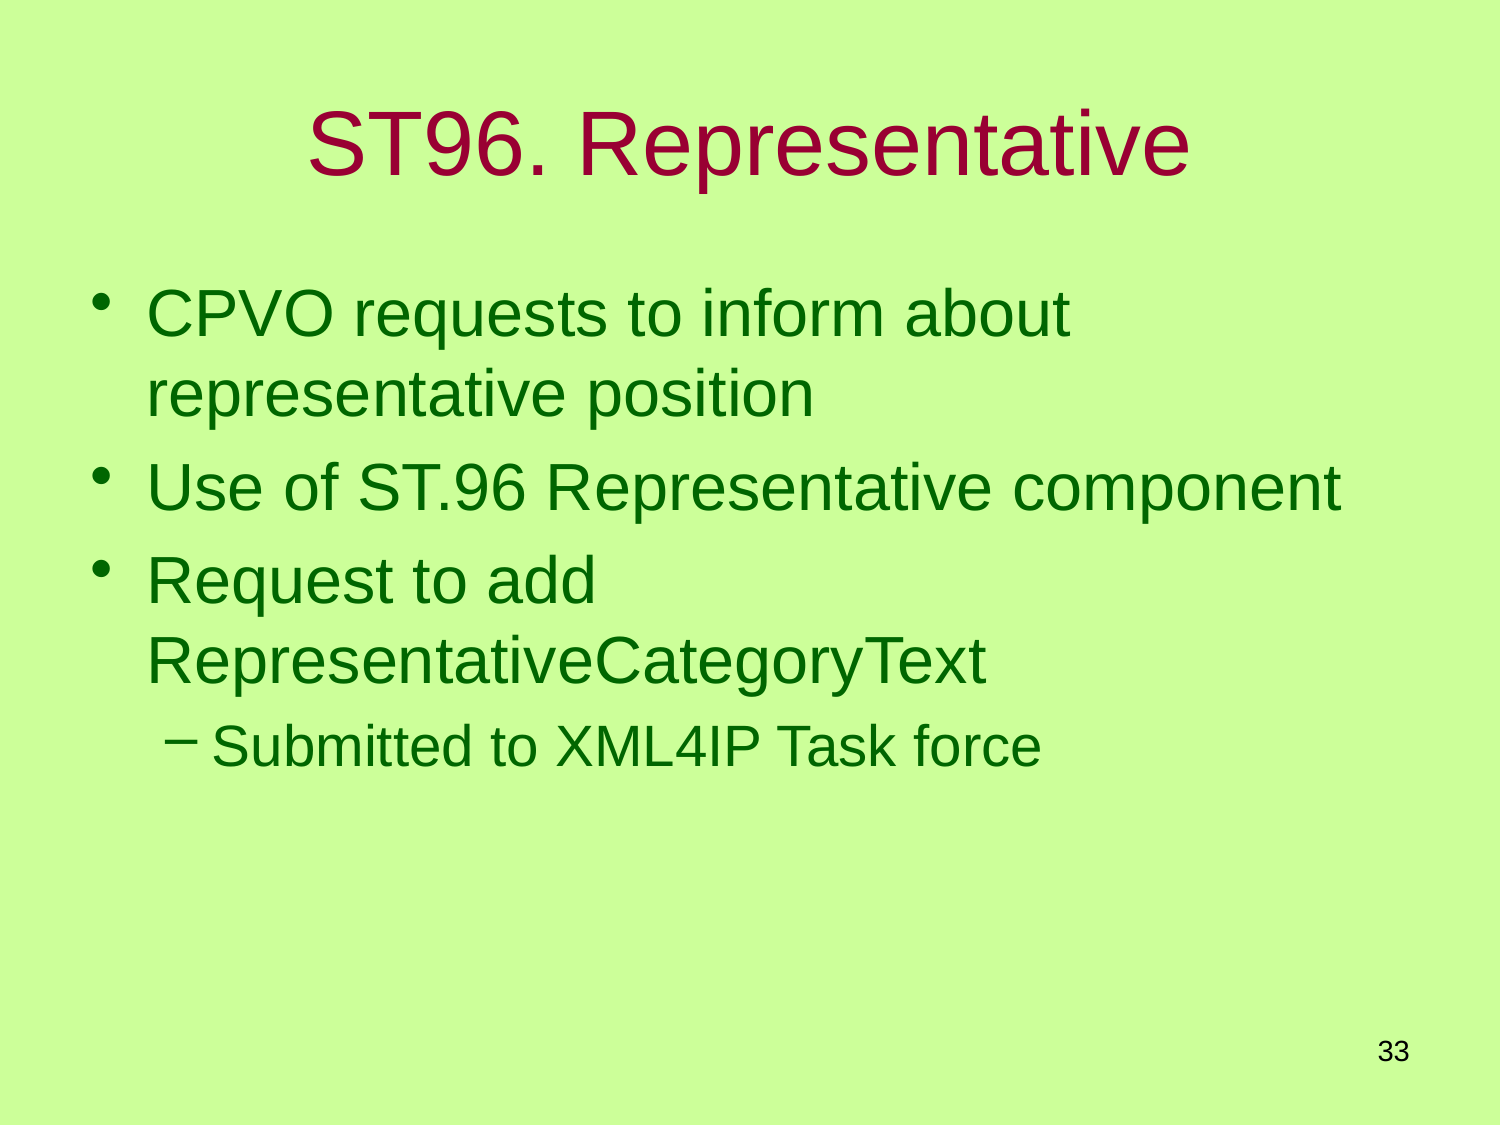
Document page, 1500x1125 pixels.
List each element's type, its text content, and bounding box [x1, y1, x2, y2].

title ST96. Representative [75, 45, 1425, 233]
slide_number 33 [1074, 1024, 1425, 1103]
list CPVO requests to inform about representative position Use of ST.96 Representative component Request to add RepresentativeCategoryText Submitted to XML4IP Task force [75, 262, 1425, 1005]
